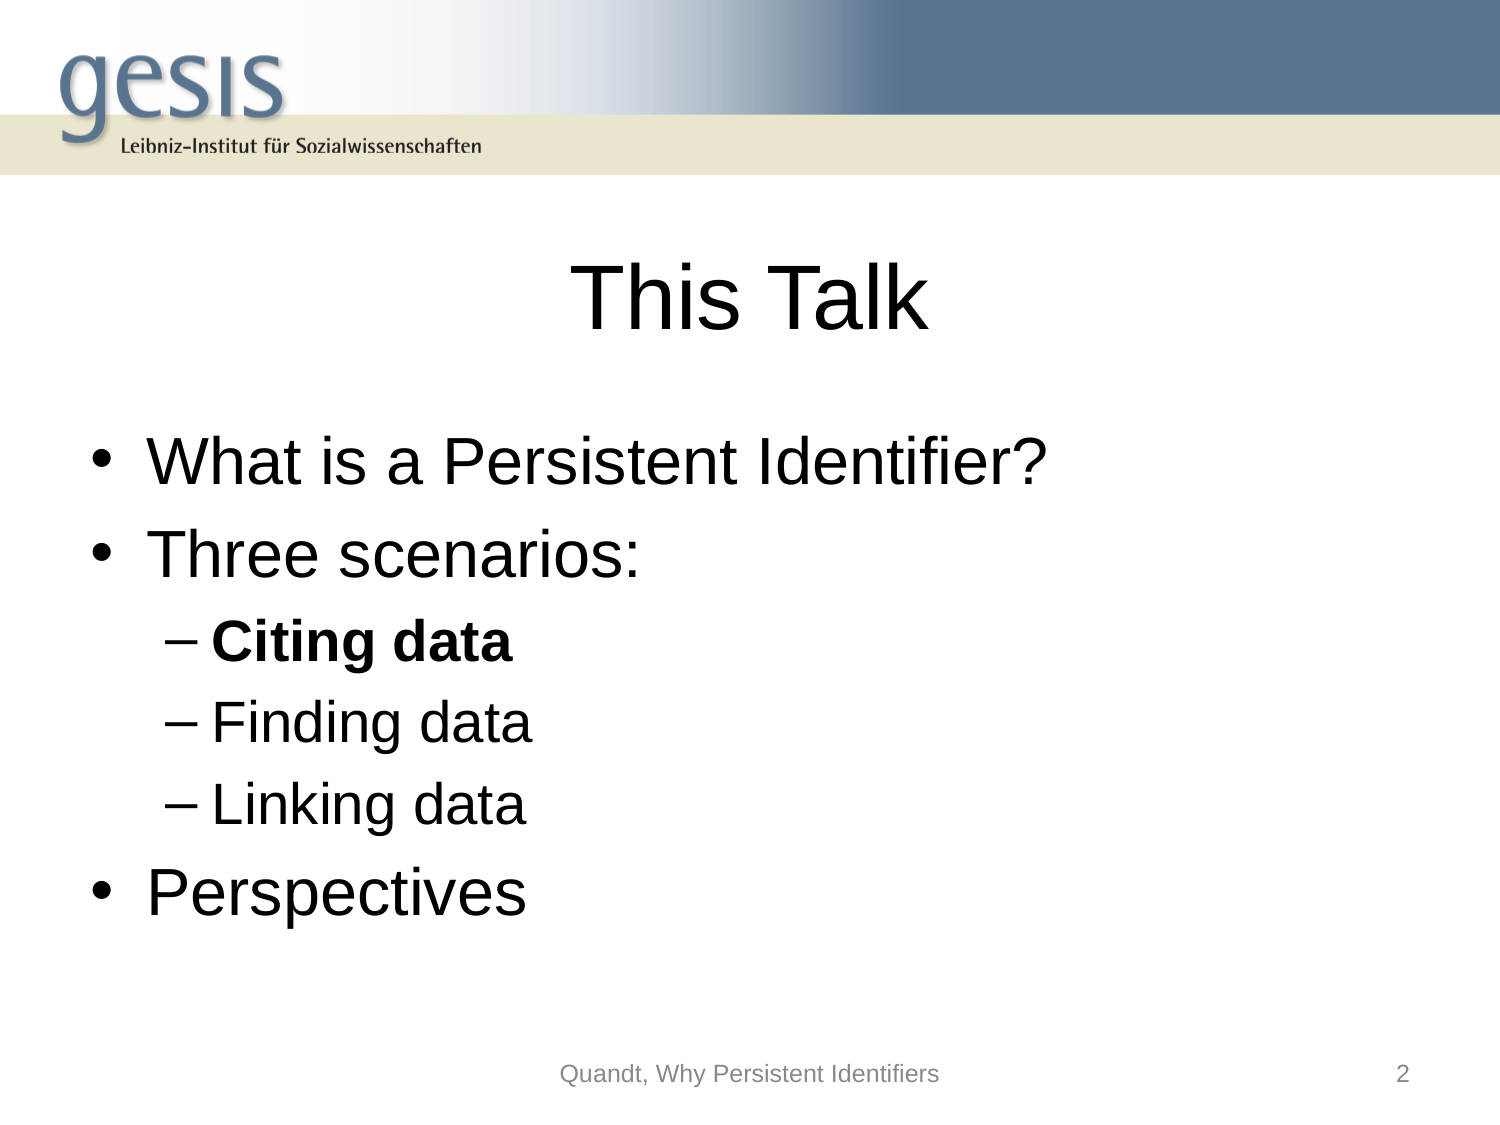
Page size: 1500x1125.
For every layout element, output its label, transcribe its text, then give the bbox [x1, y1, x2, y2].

slide_number 2 [1074, 1042, 1425, 1103]
list What is a Persistent Identifier? Three scenarios: Citing data Finding data Linking data Perspectives [74, 409, 1426, 1006]
picture [0, 0, 1500, 175]
footer Quandt, Why Persistent Identifiers [454, 1042, 1046, 1103]
title This Talk [74, 198, 1426, 387]
